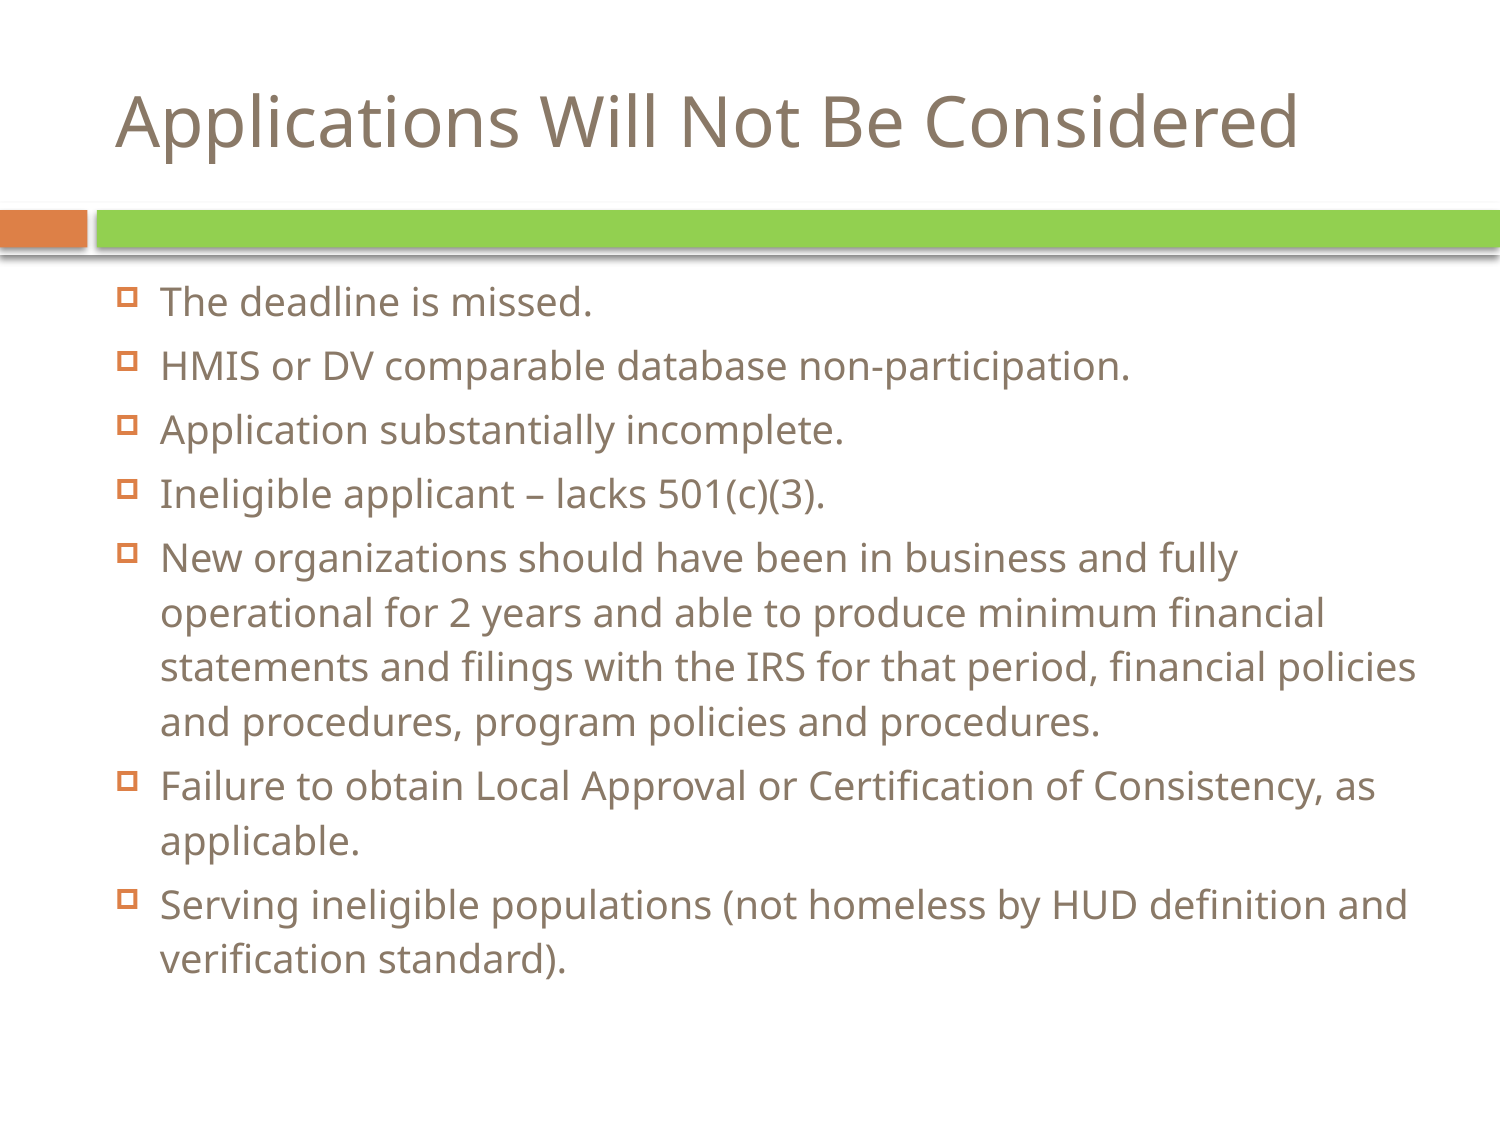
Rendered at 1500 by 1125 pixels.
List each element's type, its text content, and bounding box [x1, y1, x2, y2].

title Applications Will Not Be Considered [100, 37, 1438, 200]
list The deadline is missed. HMIS or DV comparable database non-participation. Application substantially incomplete. Ineligible applicant – lacks 501(c)(3). New organizations should have been in business and fully operational for 2 years and able to produce minimum financial statements and filings with the IRS for that period, financial policies and procedures, program policies and procedures. Failure to obtain Local Approval or Certification of Consistency, as applicable. Serving ineligible populations (not homeless by HUD definition and verification standard). [100, 262, 1438, 1000]
